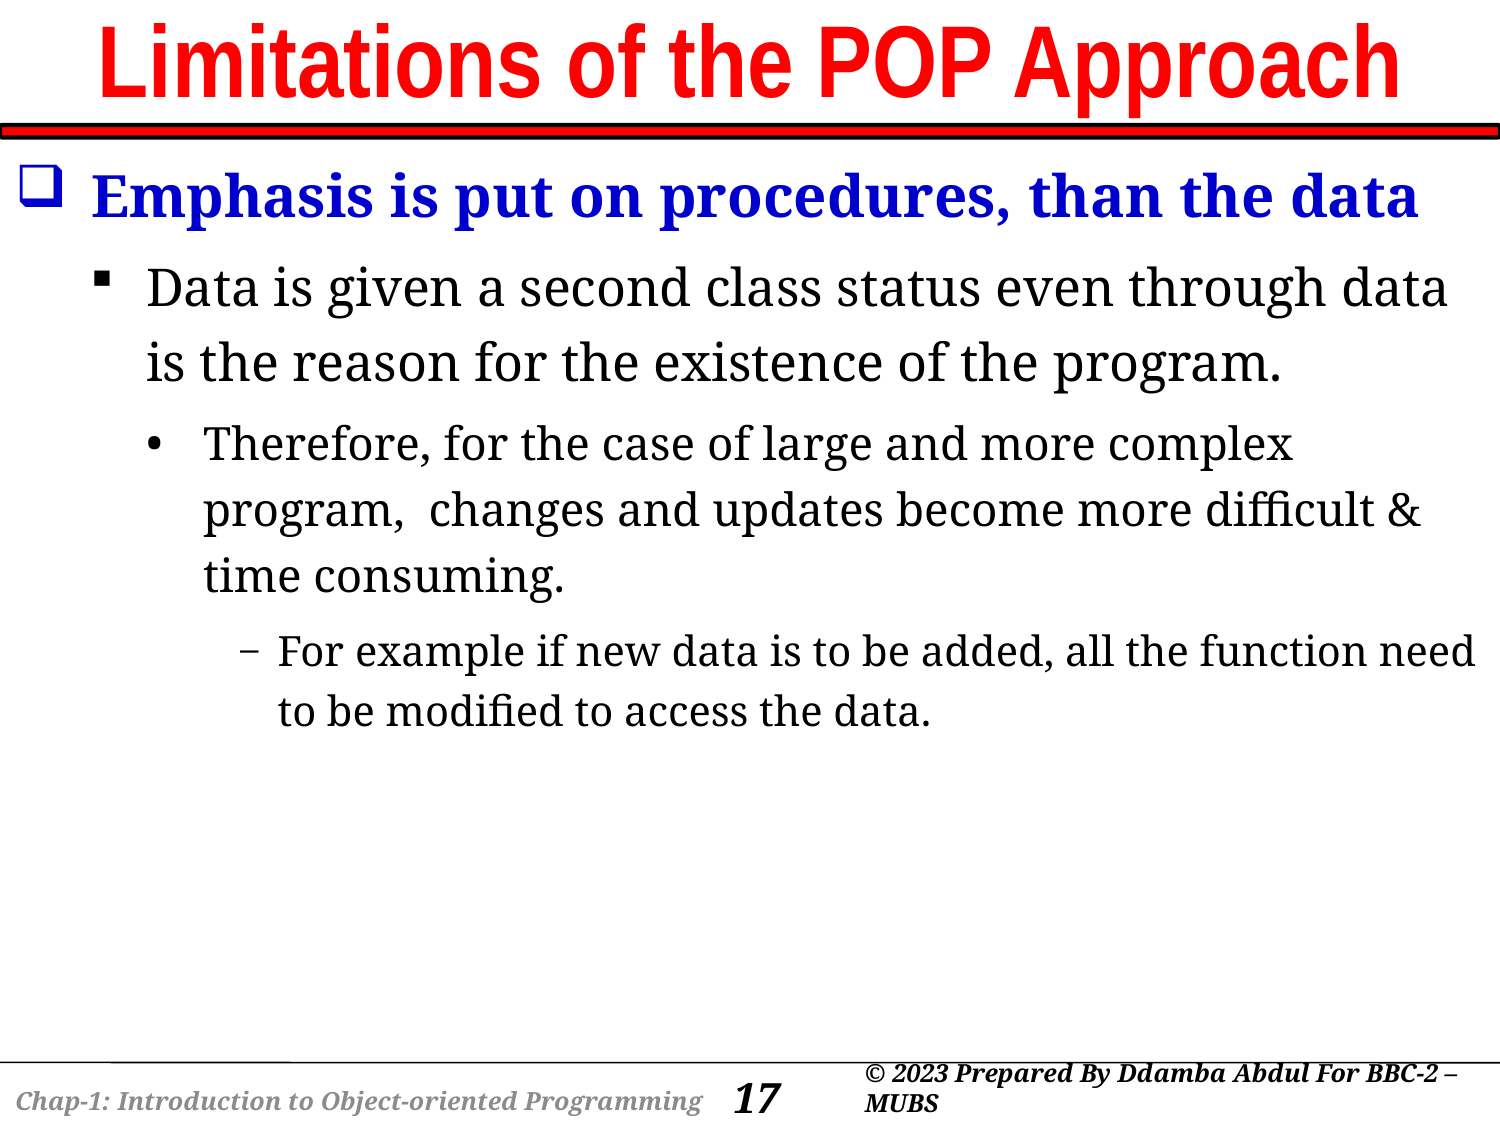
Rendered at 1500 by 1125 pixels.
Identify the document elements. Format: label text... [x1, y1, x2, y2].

text_box [0, 122, 1500, 140]
list Emphasis is put on procedures, than the data Data is given a second class status even through data is the reason for the existence of the program. Therefore, for the case of large and more complex program, changes and updates become more difficult & time consuming. For example if new data is to be added, all the function need to be modified to access the data. [0, 140, 1500, 1061]
text_box © 2023 Prepared By Ddamba Abdul For BBC-2 – MUBS [850, 1074, 1500, 1125]
footer Chap-1: Introduction to Object-oriented Programming [0, 1074, 662, 1125]
text_box 17 [662, 1074, 850, 1125]
title Limitations of the POP Approach [0, 0, 1500, 115]
list Emphasis is put on procedures, than the data Data is given a second class status even through data is the reason for the existence of the program. Therefore, for the case of large and more complex program, changes and updates become more difficult & time consuming. For example if new data is to be added, all the function need to be modified to access the data. [0, 1069, 1500, 1074]
